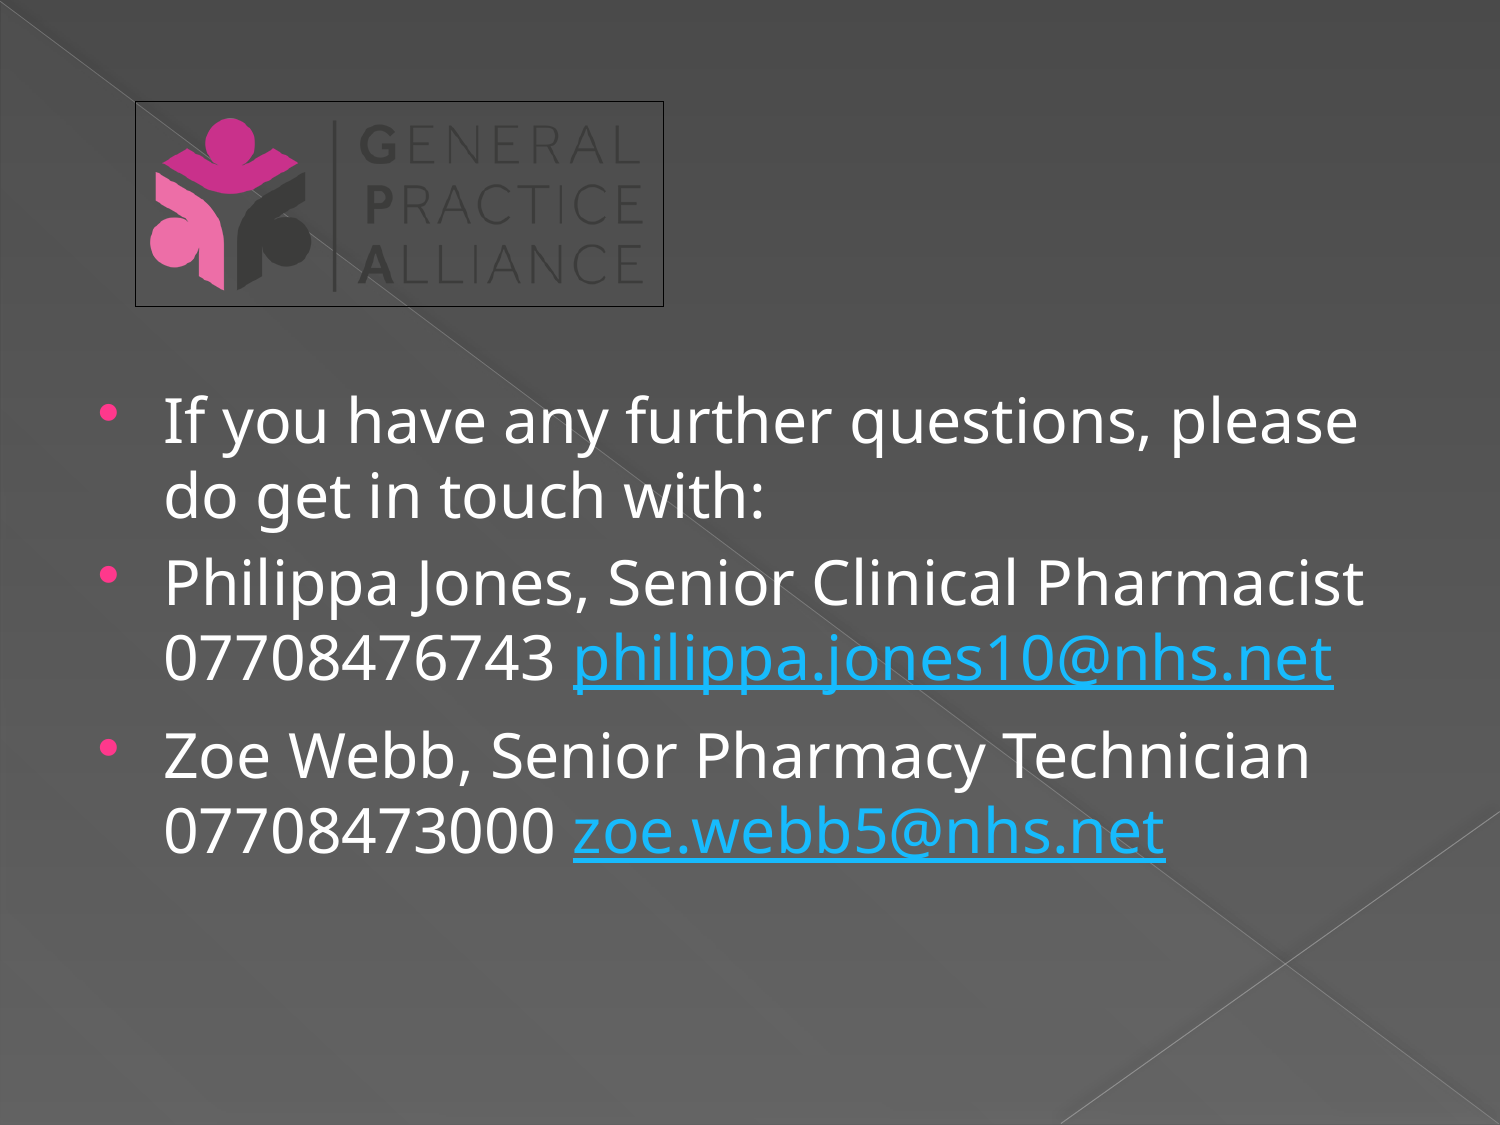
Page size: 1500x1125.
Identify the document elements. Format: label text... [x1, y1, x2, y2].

title [75, 43, 1425, 126]
list If you have any further questions, please do get in touch with: Philippa Jones, Senior Clinical Pharmacist 07708476743 philippa.jones10@nhs.net Zoe Webb, Senior Pharmacy Technician 07708473000 zoe.webb5@nhs.net [75, 373, 1425, 1124]
picture [135, 101, 664, 307]
